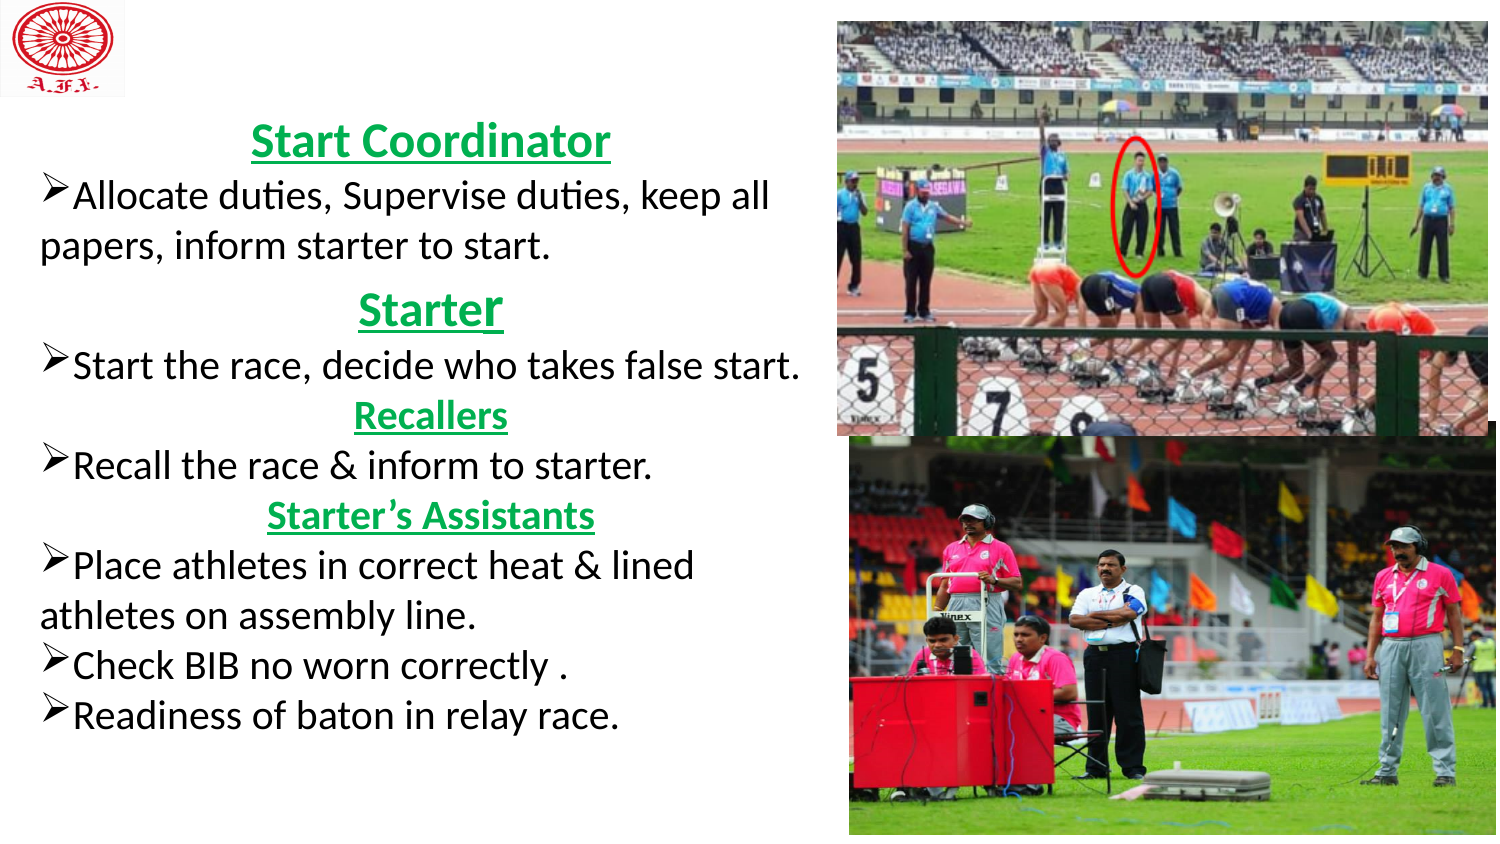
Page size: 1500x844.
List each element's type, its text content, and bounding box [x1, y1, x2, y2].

picture [0, 0, 126, 97]
text_box Start Coordinator Allocate duties, Supervise duties, keep all papers, inform starter to start. Starter Start the race, decide who takes false start. Recallers Recall the race & inform to starter. Starter’s Assistants Place athletes in correct heat & lined athletes on assembly line. Check BIB no worn correctly . Readiness of baton in relay race. [24, 100, 838, 746]
picture [837, 21, 1497, 835]
